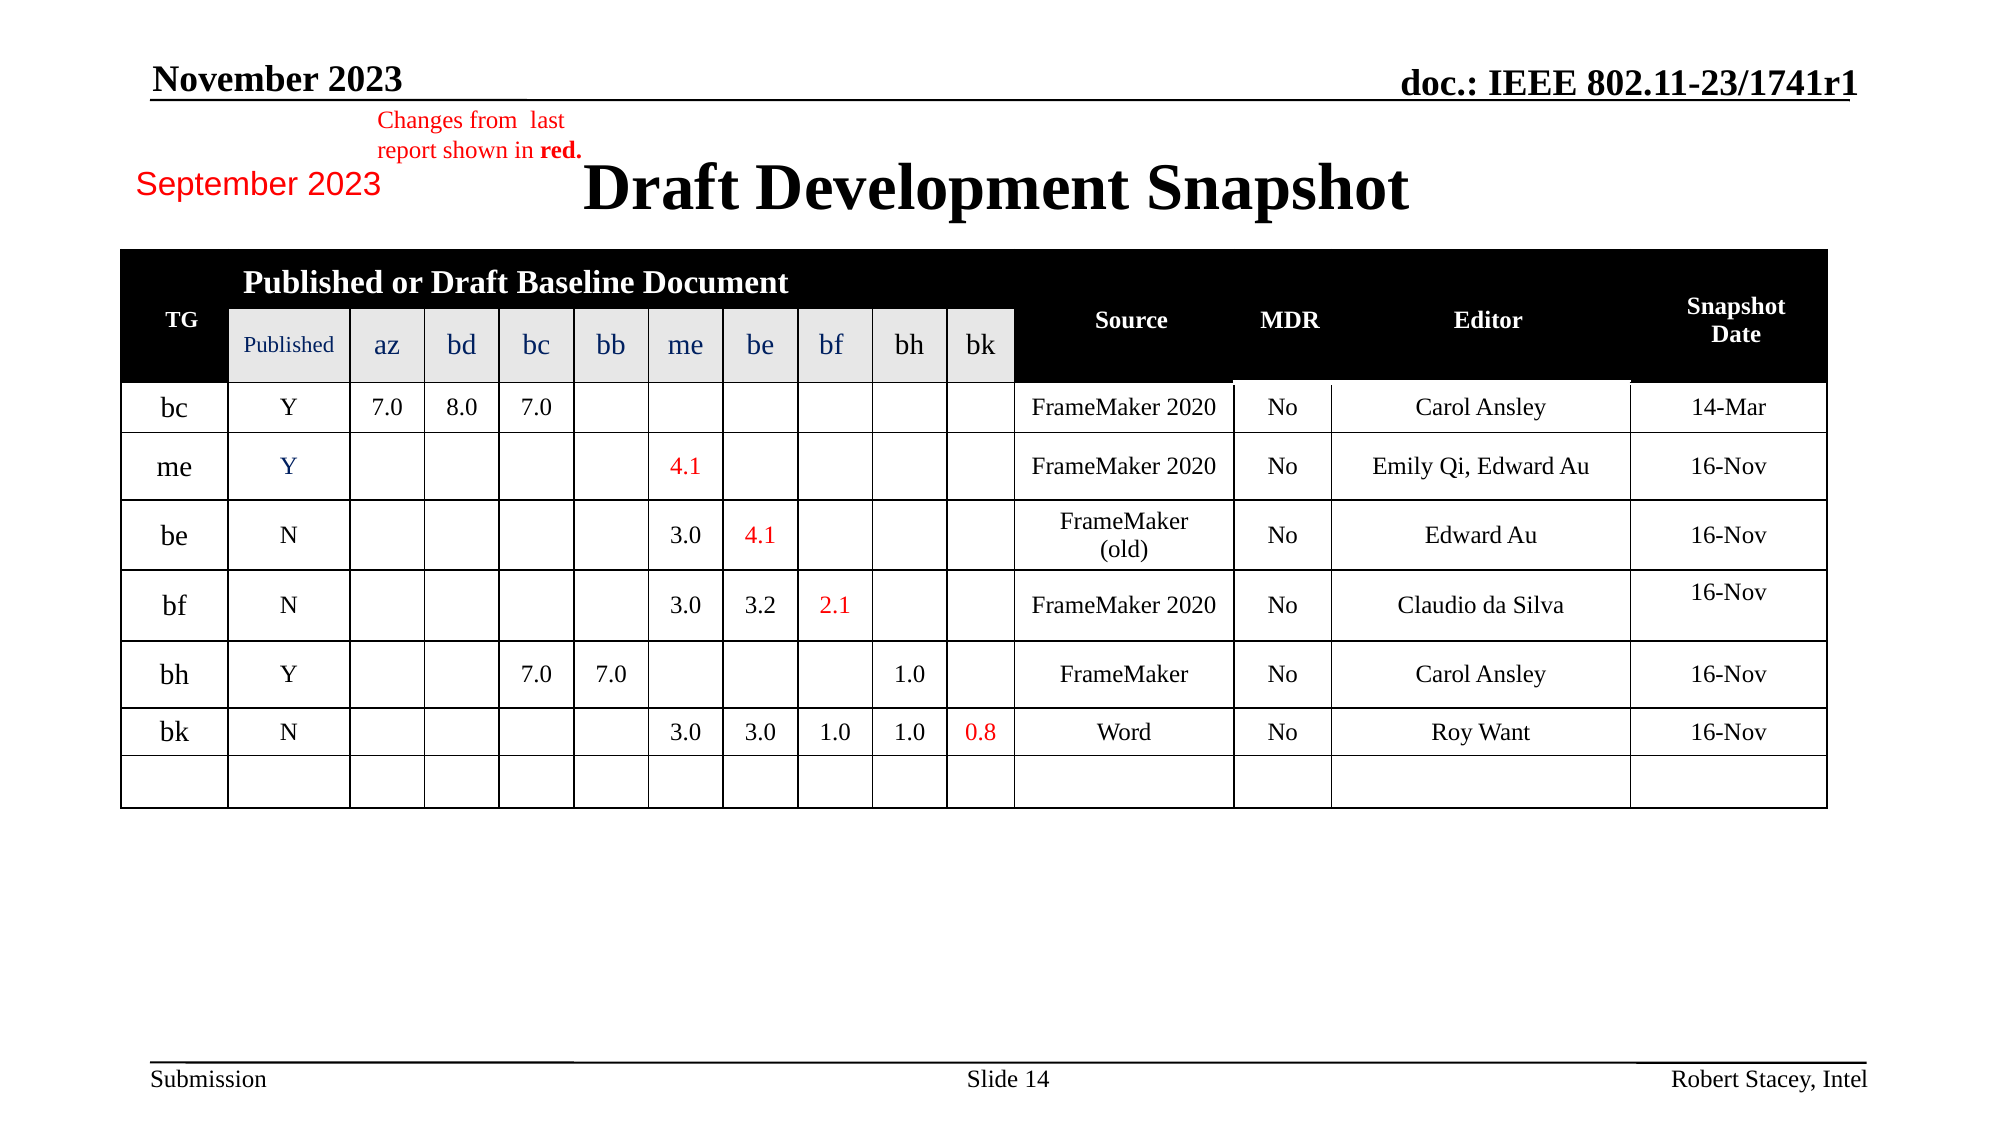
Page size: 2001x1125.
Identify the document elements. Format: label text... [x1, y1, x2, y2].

table_cell [799, 501, 872, 569]
table_cell 8.0 [425, 383, 498, 432]
table_cell bd [425, 309, 498, 382]
text_box September 2023 [120, 154, 400, 210]
table_cell [1235, 756, 1331, 807]
table_cell 3.0 [649, 571, 722, 640]
table_cell FrameMaker 2020 [1015, 433, 1233, 499]
table_cell [425, 433, 498, 499]
table_cell [575, 756, 648, 807]
table_cell 14-Mar [1631, 383, 1826, 432]
table_cell [724, 756, 797, 807]
table_header TG [122, 251, 227, 382]
slide_number Slide 14 [950, 1061, 1067, 1123]
table_header Source [1015, 251, 1233, 382]
table_cell bf [122, 571, 227, 640]
table_cell 0.8 [948, 709, 1014, 755]
table_cell Word [1015, 709, 1233, 755]
table_cell [948, 756, 1014, 807]
table_cell [500, 709, 573, 755]
table_cell [948, 571, 1014, 640]
table_cell [425, 756, 498, 807]
table_cell [873, 433, 946, 499]
table_cell [575, 383, 648, 432]
table_cell [351, 501, 424, 569]
table_cell FrameMaker 2020 [1015, 383, 1233, 432]
table_cell [724, 383, 797, 432]
table_cell [500, 571, 573, 640]
table_cell 7.0 [500, 642, 573, 707]
table_cell bk [122, 709, 227, 755]
table_cell 3.2 [724, 571, 797, 640]
table_cell Y [229, 642, 349, 707]
table_cell [799, 642, 872, 707]
table_cell [351, 642, 424, 707]
table_cell [873, 571, 946, 640]
table_cell 16-Nov [1631, 709, 1826, 755]
table_cell [948, 383, 1014, 432]
table_cell [500, 433, 573, 499]
table_cell [122, 756, 227, 807]
table_cell [575, 709, 648, 755]
table_cell bb [575, 309, 648, 382]
table_cell [649, 756, 722, 807]
table_cell 1.0 [799, 709, 872, 755]
table_cell FrameMaker 2020 [1015, 571, 1233, 640]
table_cell [1332, 756, 1630, 807]
table_cell Claudio da Silva [1332, 571, 1630, 640]
table_cell [873, 756, 946, 807]
table_cell [948, 642, 1014, 707]
table_cell No [1235, 709, 1331, 755]
table_cell [1631, 756, 1826, 807]
table_cell [425, 501, 498, 569]
table_cell 16-Nov [1631, 433, 1826, 499]
table_cell be [122, 501, 227, 569]
table_cell Y [229, 433, 349, 499]
table_cell [575, 433, 648, 499]
title Draft Development Snapshot [147, 94, 1848, 271]
table_cell 4.1 [649, 433, 722, 499]
table_cell bk [948, 309, 1014, 382]
table_cell [1015, 756, 1233, 807]
table_cell Edward Au [1332, 501, 1630, 569]
footer Robert Stacey, Intel [1171, 1061, 1869, 1093]
table_cell FrameMaker (old) [1015, 501, 1233, 569]
table_header MDR [1235, 251, 1331, 380]
table_cell 7.0 [500, 383, 573, 432]
table_cell [724, 642, 797, 707]
table_cell Published [229, 309, 349, 382]
table_cell No [1235, 501, 1331, 569]
table_cell 3.0 [649, 501, 722, 569]
table_cell 1.0 [873, 642, 946, 707]
table_cell Carol Ansley [1332, 385, 1630, 432]
table_cell bc [122, 383, 227, 432]
table_cell 2.1 [799, 571, 872, 640]
table_cell 7.0 [351, 383, 424, 432]
table_cell az [351, 309, 424, 382]
table_cell Emily Qi, Edward Au [1332, 433, 1630, 499]
table_cell No [1235, 642, 1331, 707]
table_cell [649, 642, 722, 707]
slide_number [152, 54, 563, 100]
table_cell [948, 501, 1014, 569]
table_cell [425, 571, 498, 640]
table_cell me [649, 309, 722, 382]
table_cell No [1235, 385, 1331, 432]
table_cell [873, 501, 946, 569]
table_cell 7.0 [575, 642, 648, 707]
text_box Changes from last report shown in red. [362, 96, 638, 172]
table_cell [351, 571, 424, 640]
table_cell N [229, 571, 349, 640]
table_cell bh [873, 309, 946, 382]
table_cell N [229, 709, 349, 755]
table_cell me [122, 433, 227, 499]
table_cell 16-Nov [1631, 501, 1826, 569]
table_cell bh [122, 642, 227, 707]
table_cell 3.0 [724, 709, 797, 755]
table_cell be [724, 309, 797, 382]
table_cell Roy Want [1332, 709, 1630, 755]
table_cell [351, 433, 424, 499]
table_cell [799, 433, 872, 499]
table_cell 16-Nov [1631, 571, 1826, 640]
table_cell [873, 383, 946, 432]
table_cell [425, 709, 498, 755]
table_cell [351, 709, 424, 755]
table_cell [649, 383, 722, 432]
table_cell [948, 433, 1014, 499]
table_cell [575, 571, 648, 640]
table_cell [724, 433, 797, 499]
table_cell 4.1 [724, 501, 797, 569]
table_cell 3.0 [649, 709, 722, 755]
table_cell [500, 756, 573, 807]
table_header Editor [1332, 251, 1630, 380]
table_cell N [229, 501, 349, 569]
table_cell Y [229, 383, 349, 432]
table_cell bc [500, 309, 573, 382]
table_cell bf [799, 309, 872, 382]
table_cell 16-Nov [1631, 642, 1826, 707]
table_cell [425, 642, 498, 707]
table_cell [351, 756, 424, 807]
table_cell No [1235, 433, 1331, 499]
table_cell Carol Ansley [1332, 642, 1630, 707]
table_cell [575, 501, 648, 569]
table_header Snapshot Date [1631, 251, 1826, 382]
table_cell [799, 756, 872, 807]
table_cell No [1235, 571, 1331, 640]
table_cell FrameMaker [1015, 642, 1233, 707]
table_cell [799, 383, 872, 432]
table_cell 1.0 [873, 709, 946, 755]
table_cell [500, 501, 573, 569]
table_cell [229, 756, 349, 807]
table_header Published or Draft Baseline Document [229, 251, 1014, 307]
